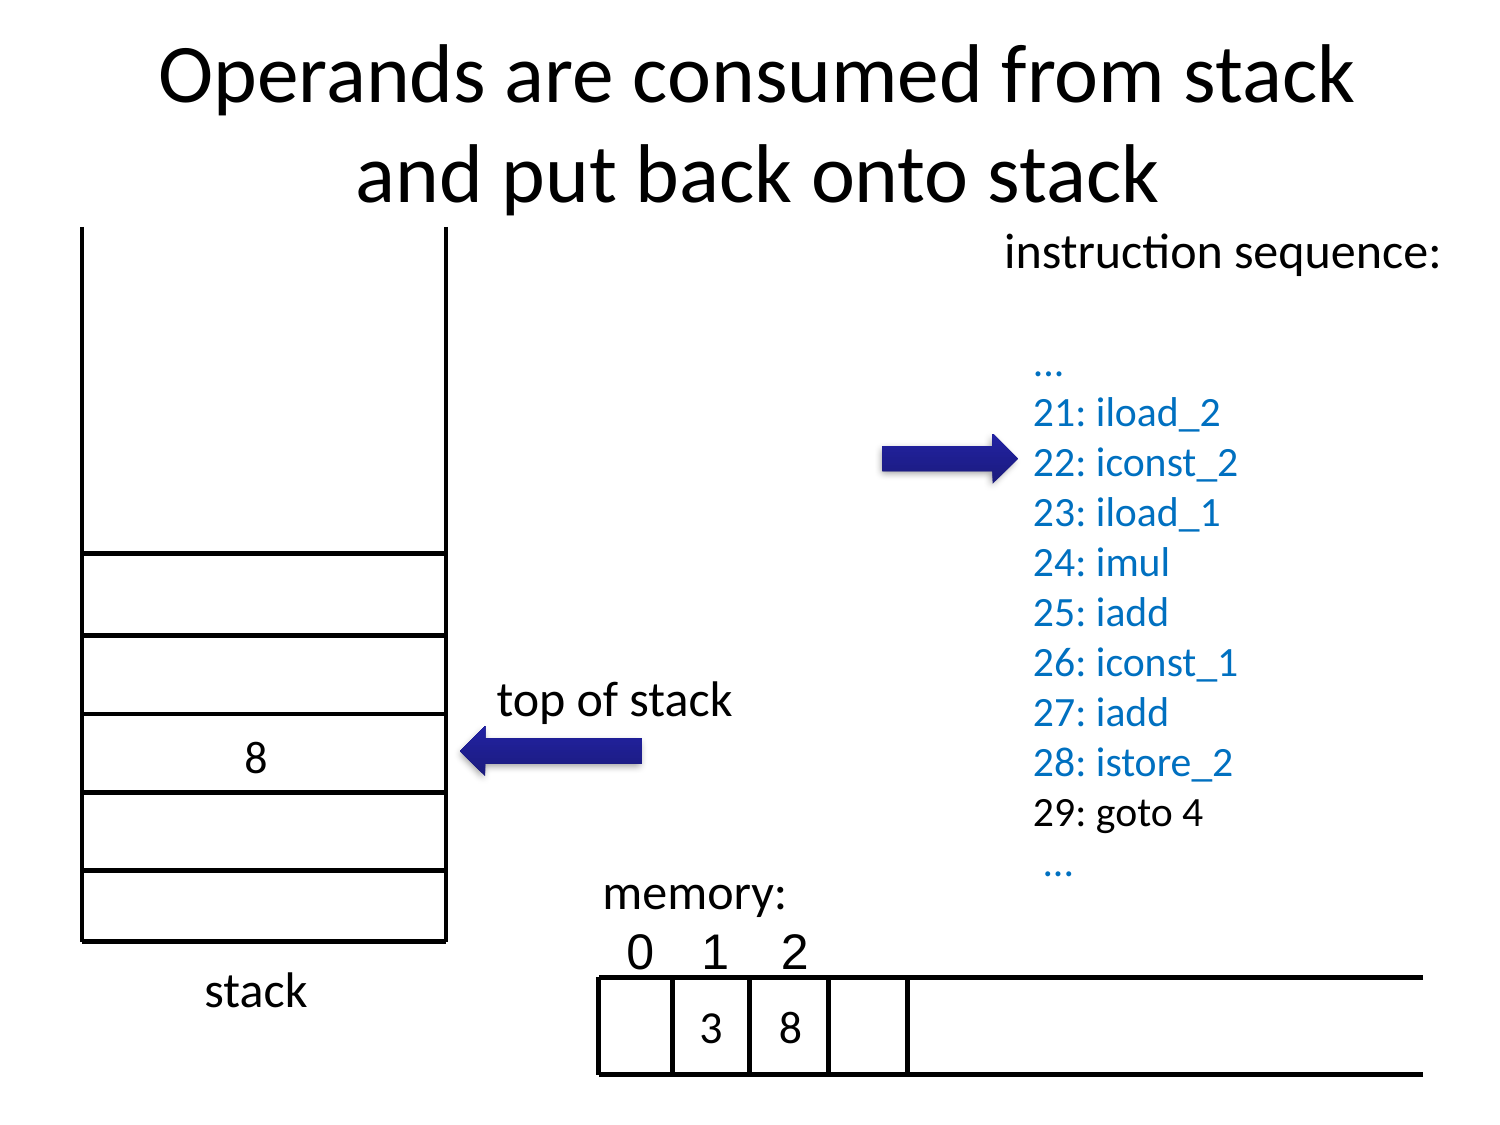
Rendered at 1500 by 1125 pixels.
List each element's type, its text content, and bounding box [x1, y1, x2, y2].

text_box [586, 851, 1424, 1075]
title Operands are consumed from stack and put back onto stack [41, 25, 1474, 214]
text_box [81, 226, 750, 1026]
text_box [882, 210, 1460, 896]
